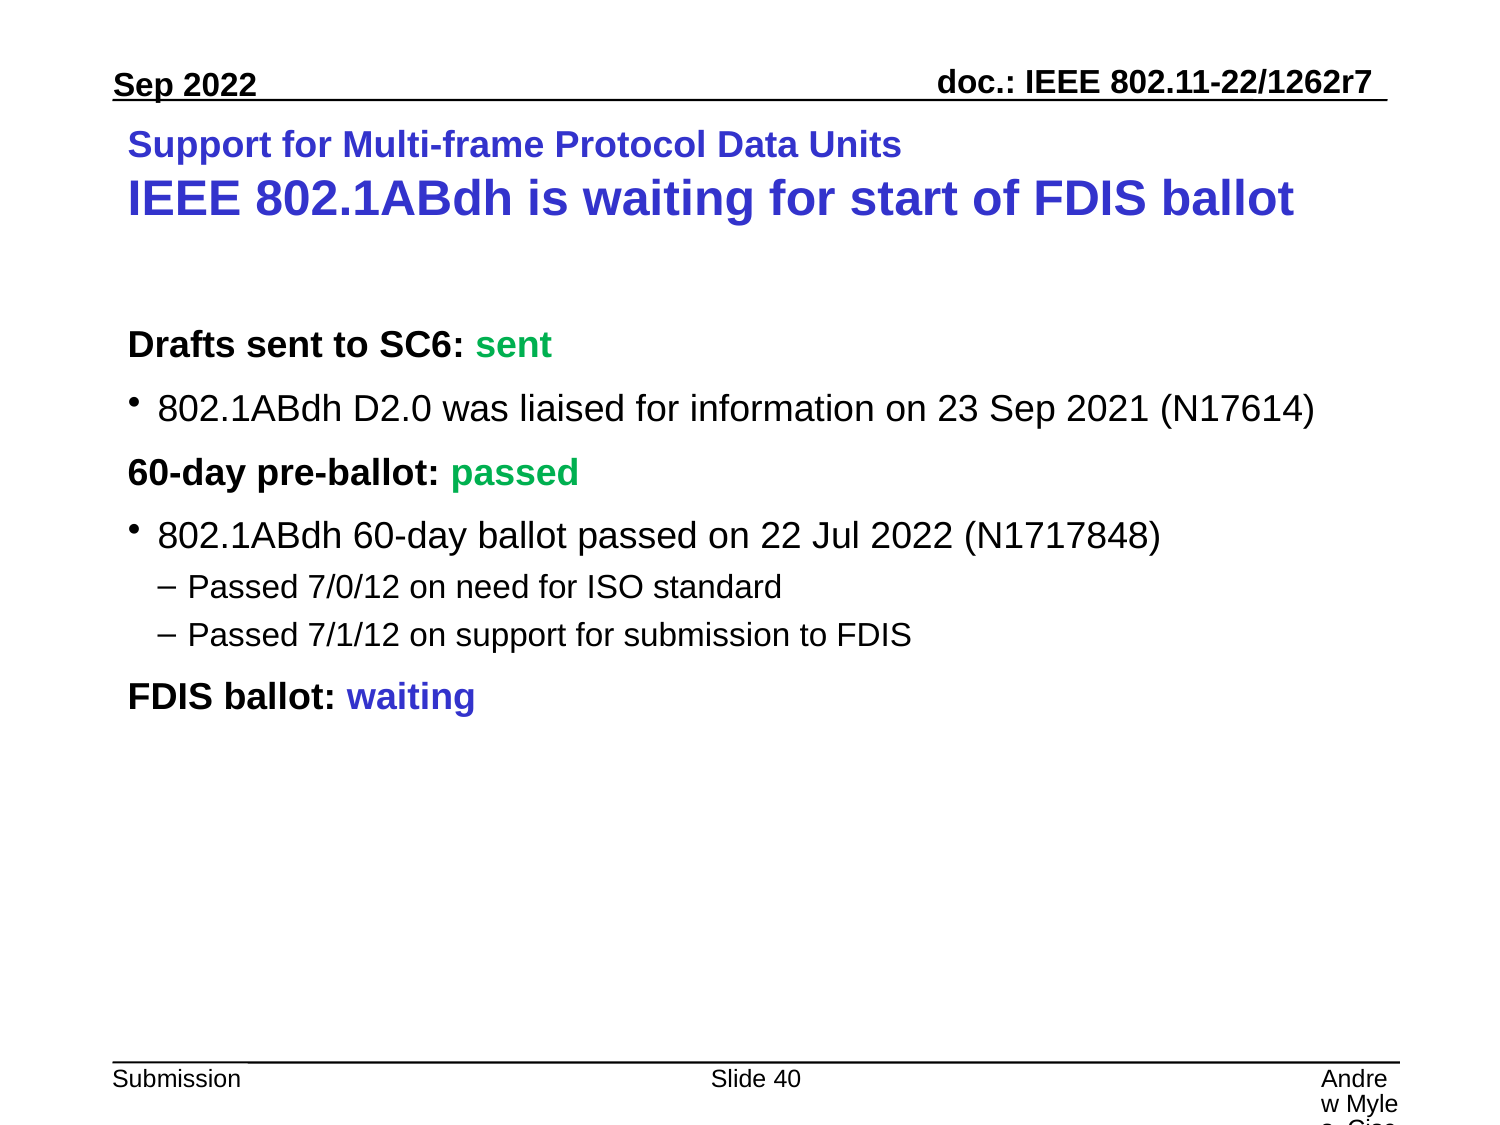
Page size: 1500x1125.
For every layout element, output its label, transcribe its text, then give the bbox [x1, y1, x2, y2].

list Drafts sent to SC6: sent 802.1ABdh D2.0 was liaised for information on 23 Sep 2021 (N17614) 60-day pre-ballot: passed 802.1ABdh 60-day ballot passed on 22 Jul 2022 (N1717848) Passed 7/0/12 on need for ISO standard Passed 7/1/12 on support for submission to FDIS FDIS ballot: waiting [112, 312, 1388, 988]
footer Andrew Myles, Cisco [1320, 1061, 1402, 1093]
slide_number Slide 40 [709, 1061, 803, 1093]
title Support for Multi-frame Protocol Data Units IEEE 802.1ABdh is waiting for start of FDIS ballot [112, 112, 1388, 288]
